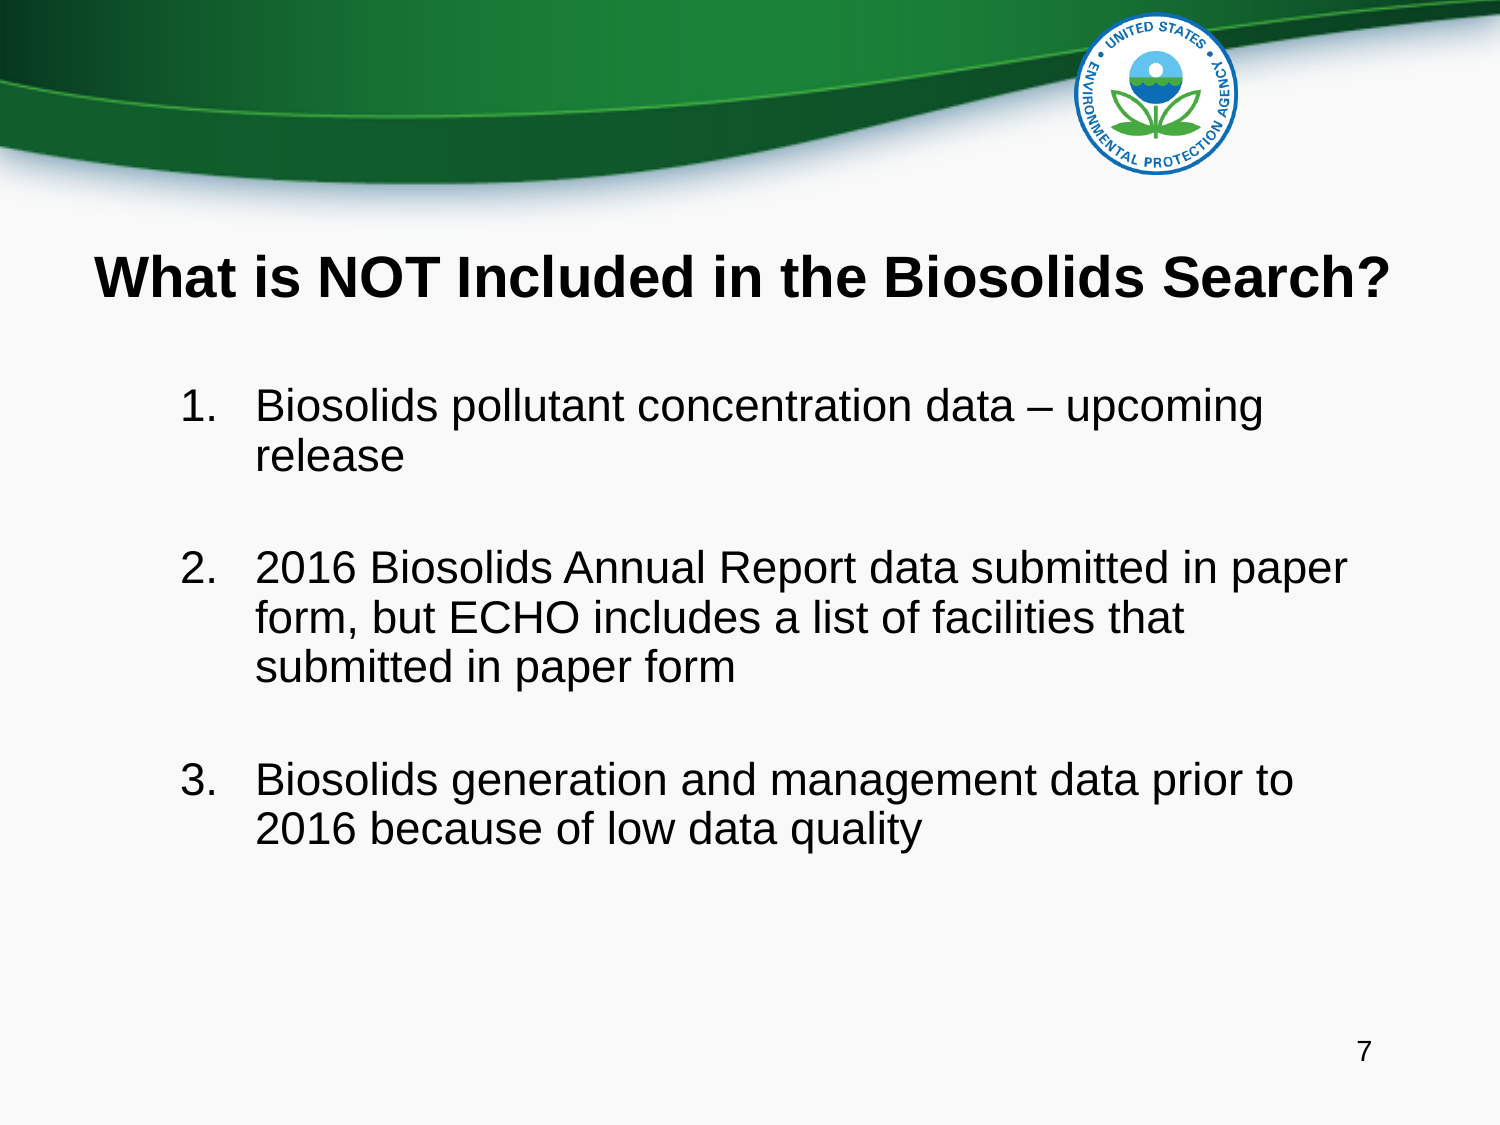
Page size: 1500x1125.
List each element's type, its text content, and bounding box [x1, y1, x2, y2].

picture [0, 0, 1500, 1125]
title What is NOT Included in the Biosolids Search? [49, 230, 1438, 332]
text_box Biosolids pollutant concentration data – upcoming release 2016 Biosolids Annual Report data submitted in paper form, but ECHO includes a list of facilities that submitted in paper form Biosolids generation and management data prior to 2016 because of low data quality [110, 374, 1378, 875]
slide_number 7 [1287, 1024, 1388, 1101]
